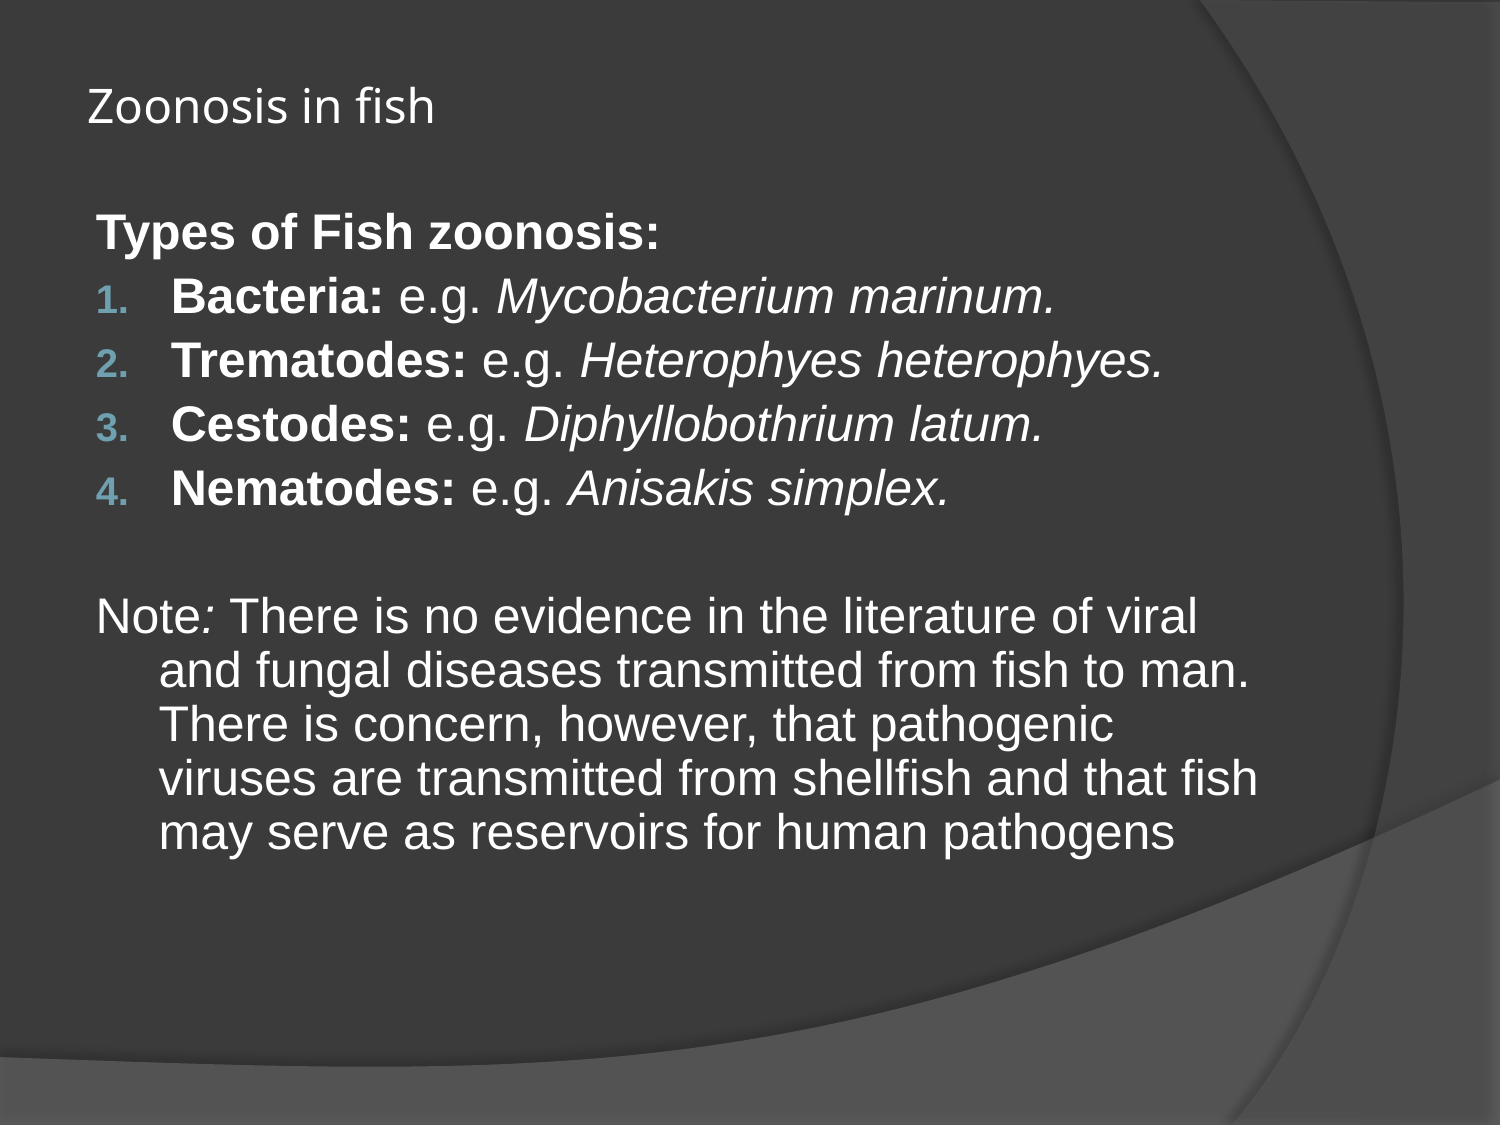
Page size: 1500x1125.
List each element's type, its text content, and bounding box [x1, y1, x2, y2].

list Types of Fish zoonosis: Bacteria: e.g. Mycobacterium marinum. Trematodes: e.g. Heterophyes heterophyes. Cestodes: e.g. Diphyllobothrium latum. Nematodes: e.g. Anisakis simplex. Note: There is no evidence in the literature of viral and fungal diseases transmitted from fish to man. There is concern, however, that pathogenic viruses are transmitted from shellfish and that fish may serve as reservoirs for human pathogens [75, 199, 1300, 914]
title Zoonosis in fish [79, 23, 1430, 186]
